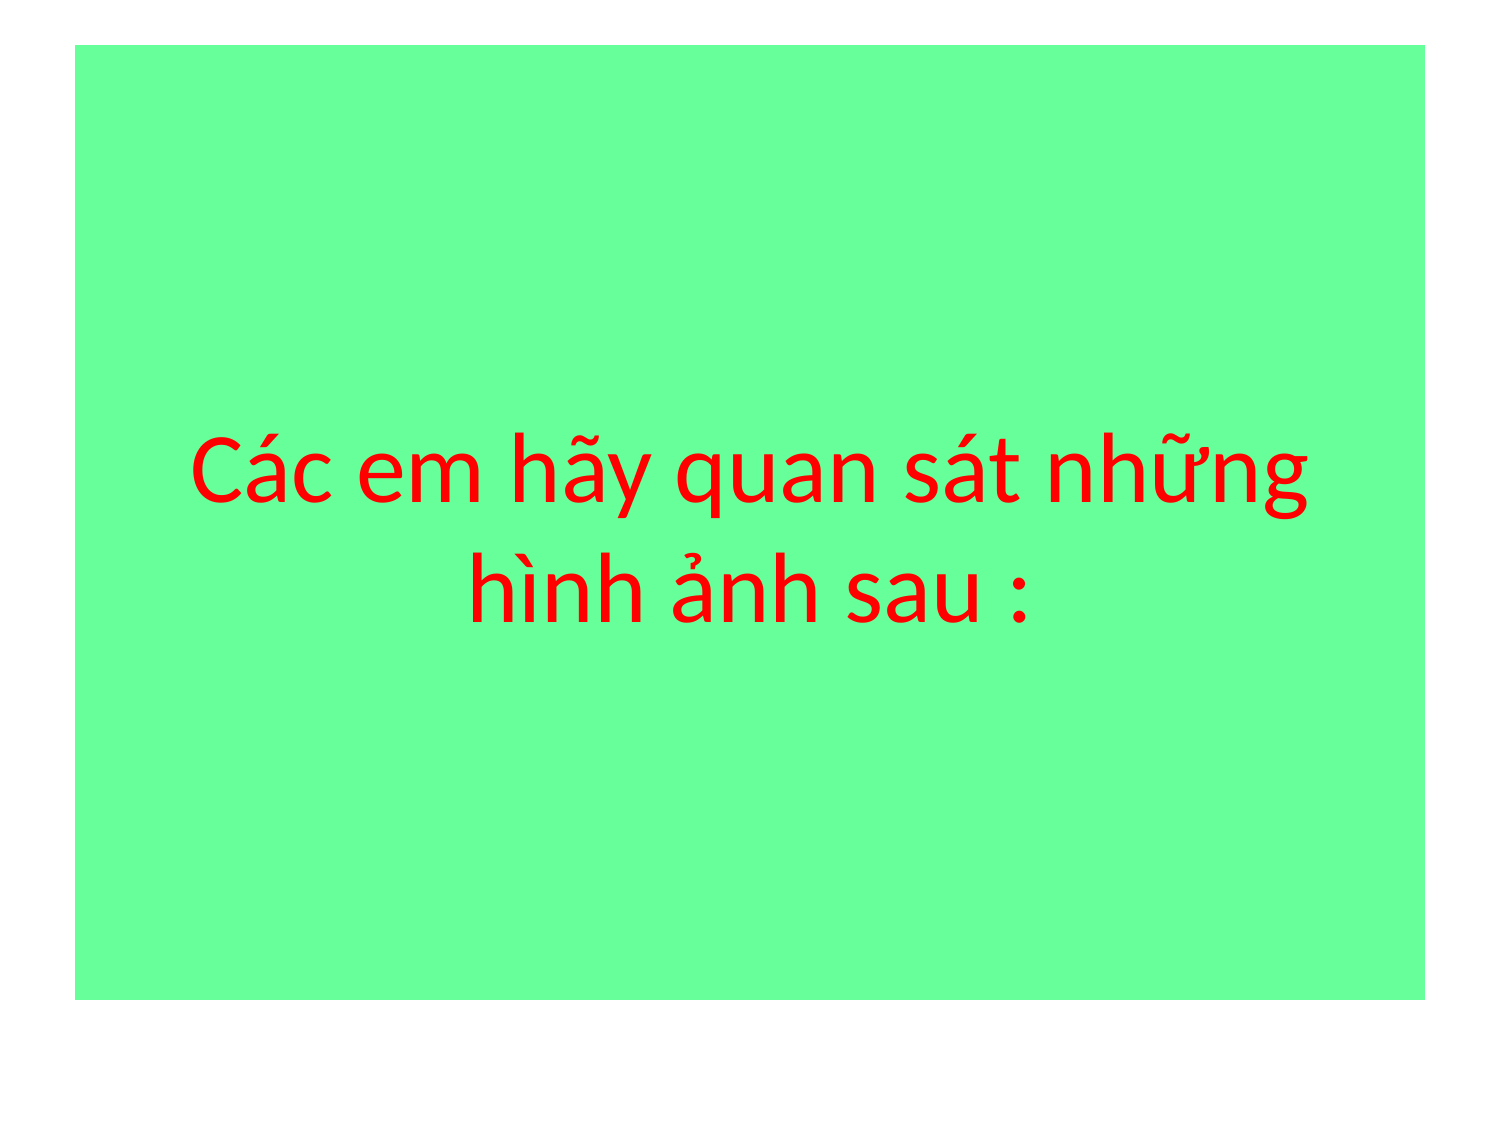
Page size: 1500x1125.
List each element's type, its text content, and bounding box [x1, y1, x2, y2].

title Các em hãy quan sát những hình ảnh sau : [75, 45, 1425, 1000]
